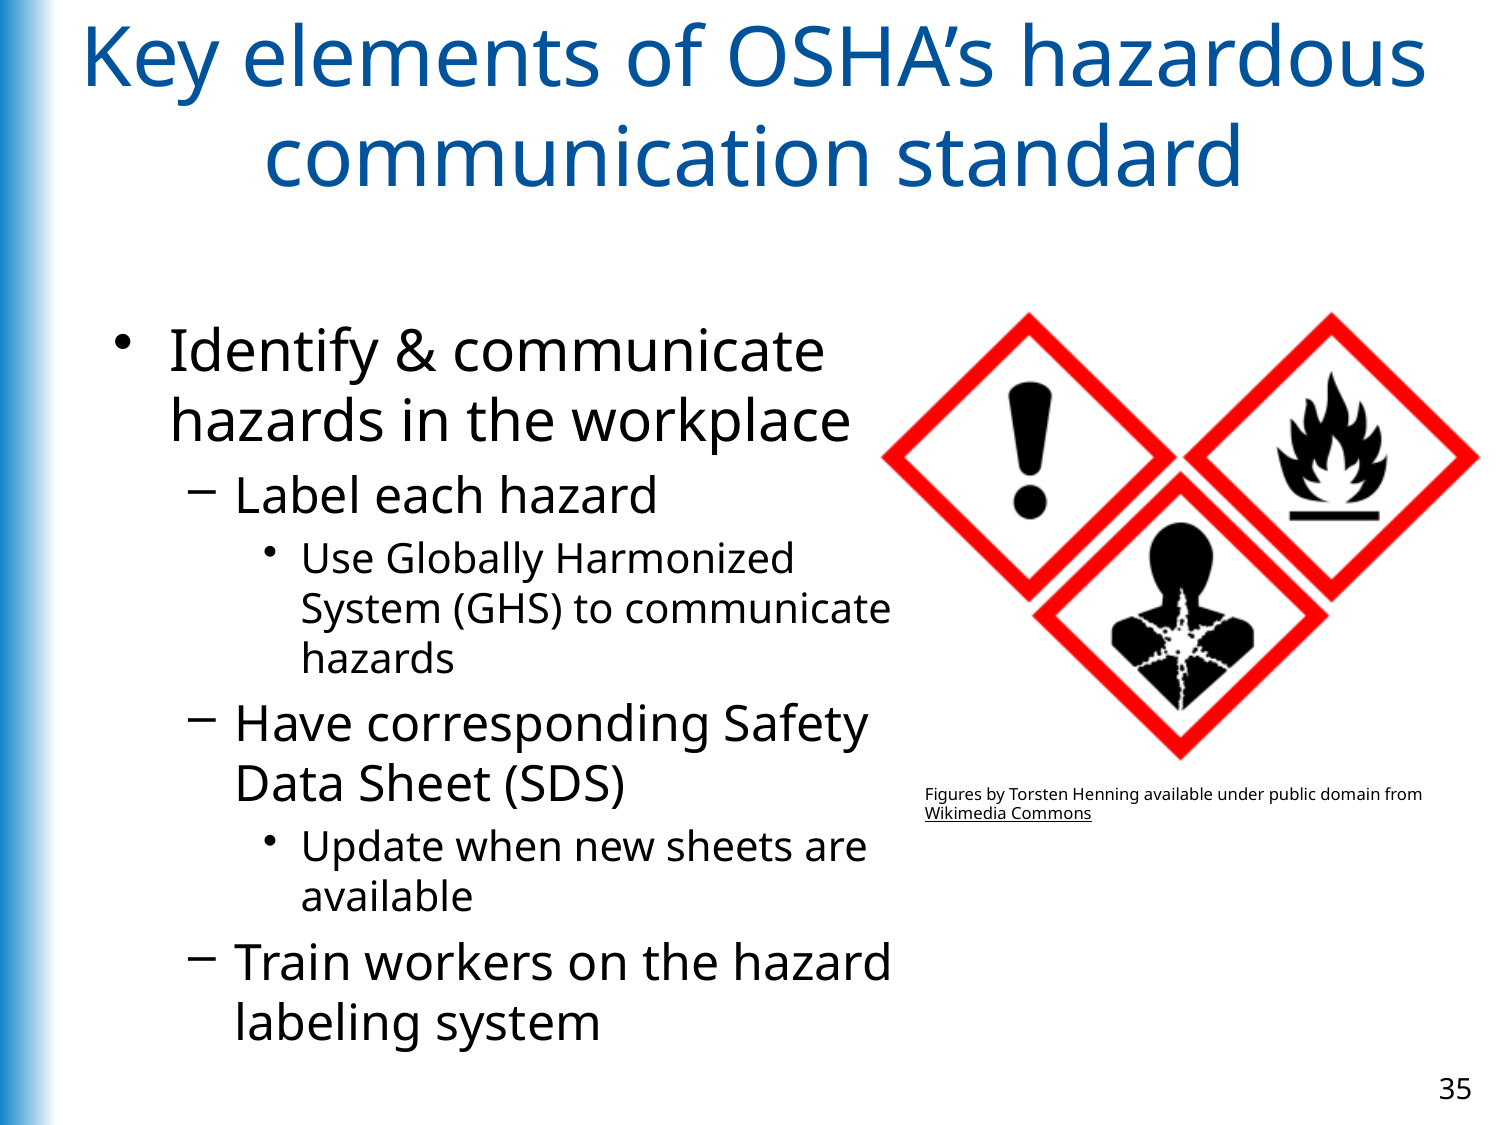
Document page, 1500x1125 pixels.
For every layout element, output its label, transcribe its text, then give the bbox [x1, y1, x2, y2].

list Identify & communicate hazards in the workplace Label each hazard Use Globally Harmonized System (GHS) to communicate hazards Have corresponding Safety Data Sheet (SDS) Update when new sheets are available Train workers on the hazard labeling system [97, 305, 922, 982]
slide_number 35 [1174, 1062, 1488, 1125]
text_box Figures by Torsten Henning available under public domain from Wikimedia Commons [910, 776, 1448, 834]
title Key elements of OSHA’s hazardous communication standard [35, 9, 1474, 198]
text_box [878, 309, 1484, 765]
